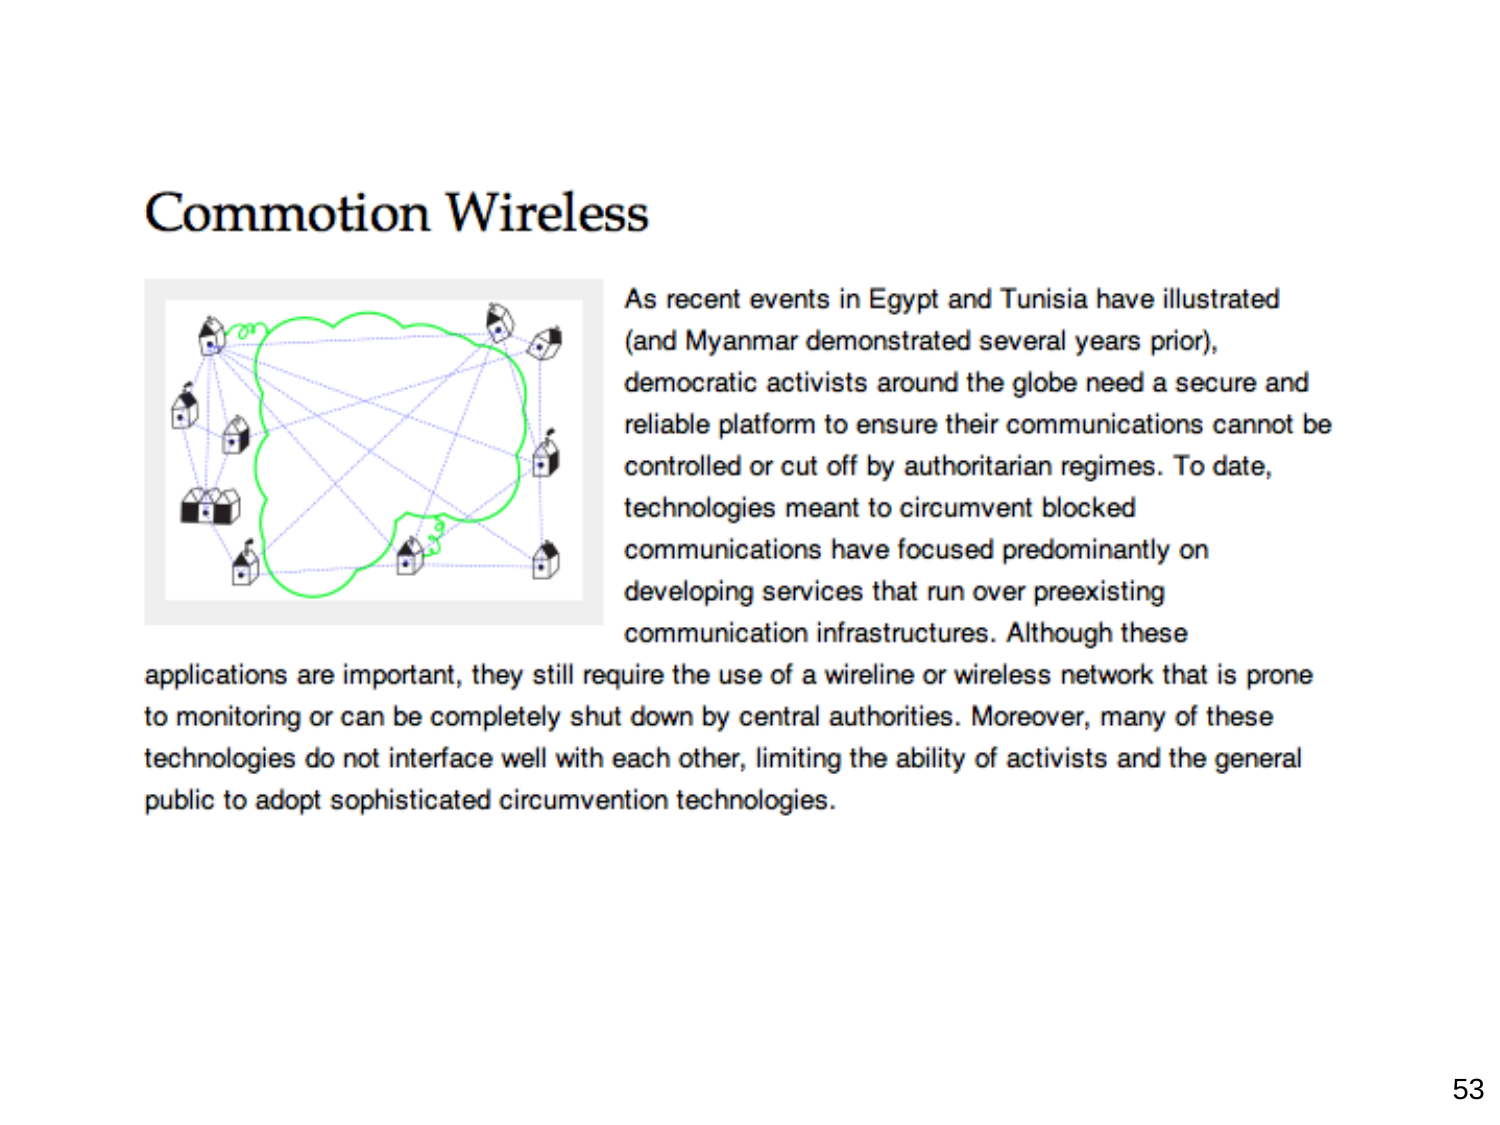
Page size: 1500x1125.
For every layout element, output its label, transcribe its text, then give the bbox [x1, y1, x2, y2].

slide_number 53 [1149, 1062, 1500, 1100]
picture [120, 173, 1351, 843]
